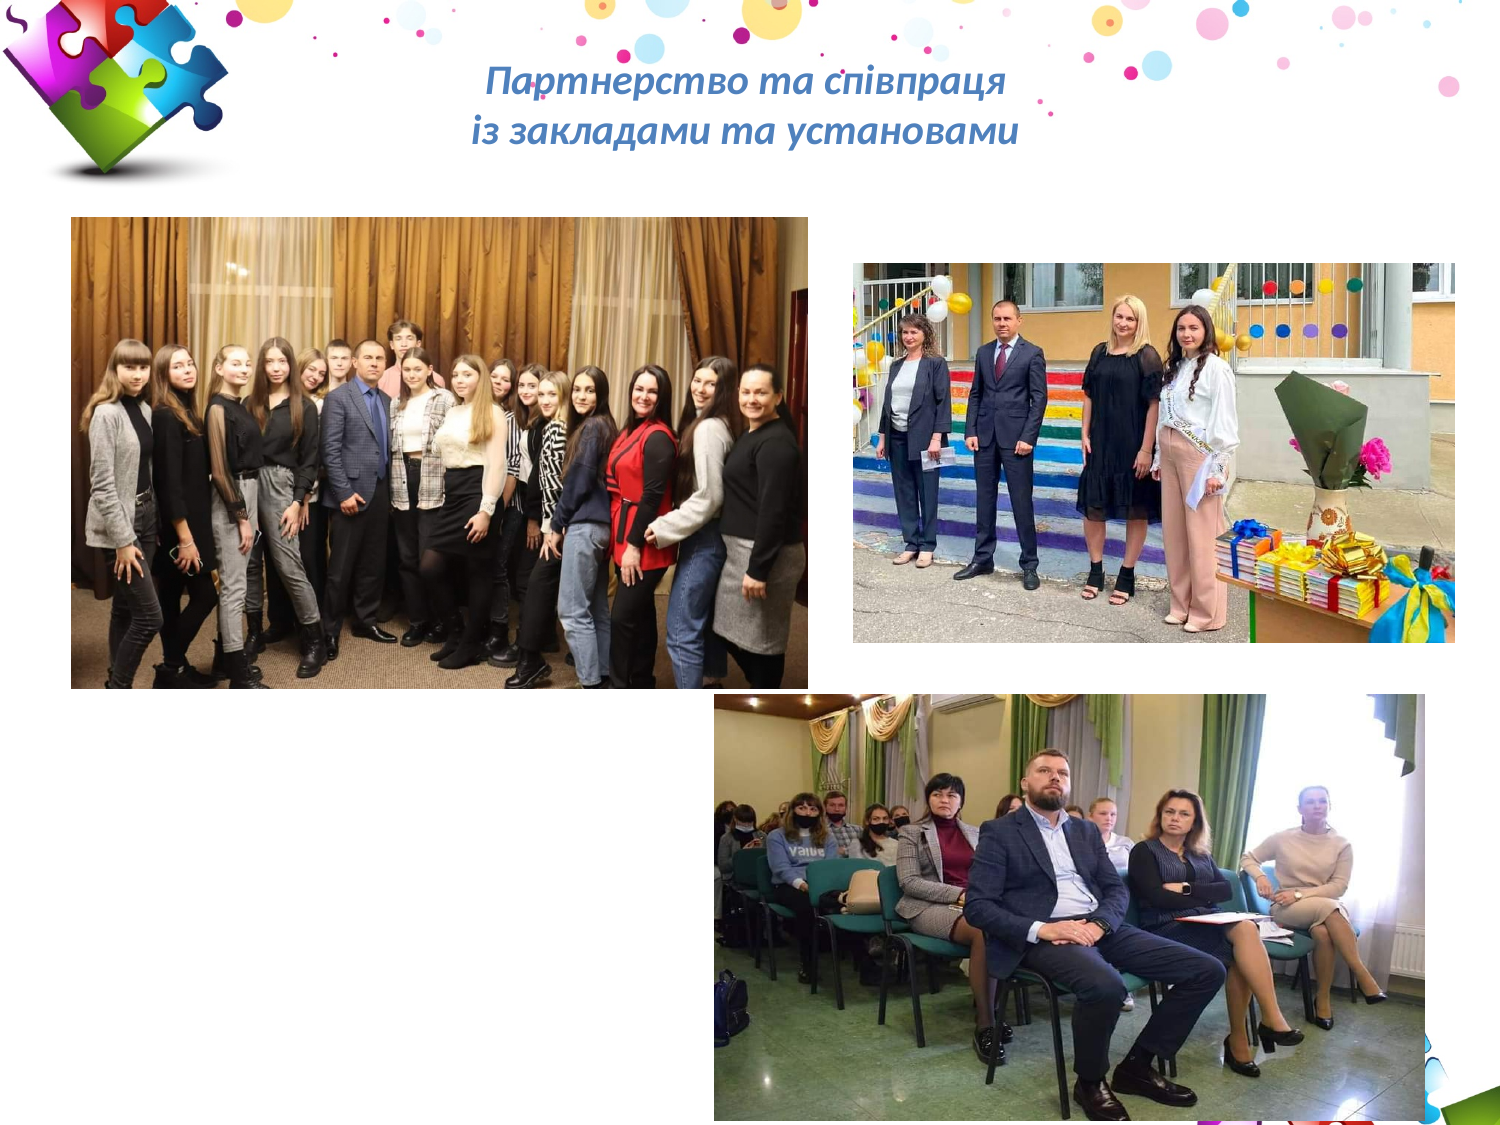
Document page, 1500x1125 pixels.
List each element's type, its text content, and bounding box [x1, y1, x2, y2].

title Партнерство та співпраця із закладами та установами [75, 45, 1425, 161]
picture [0, 0, 1500, 1125]
